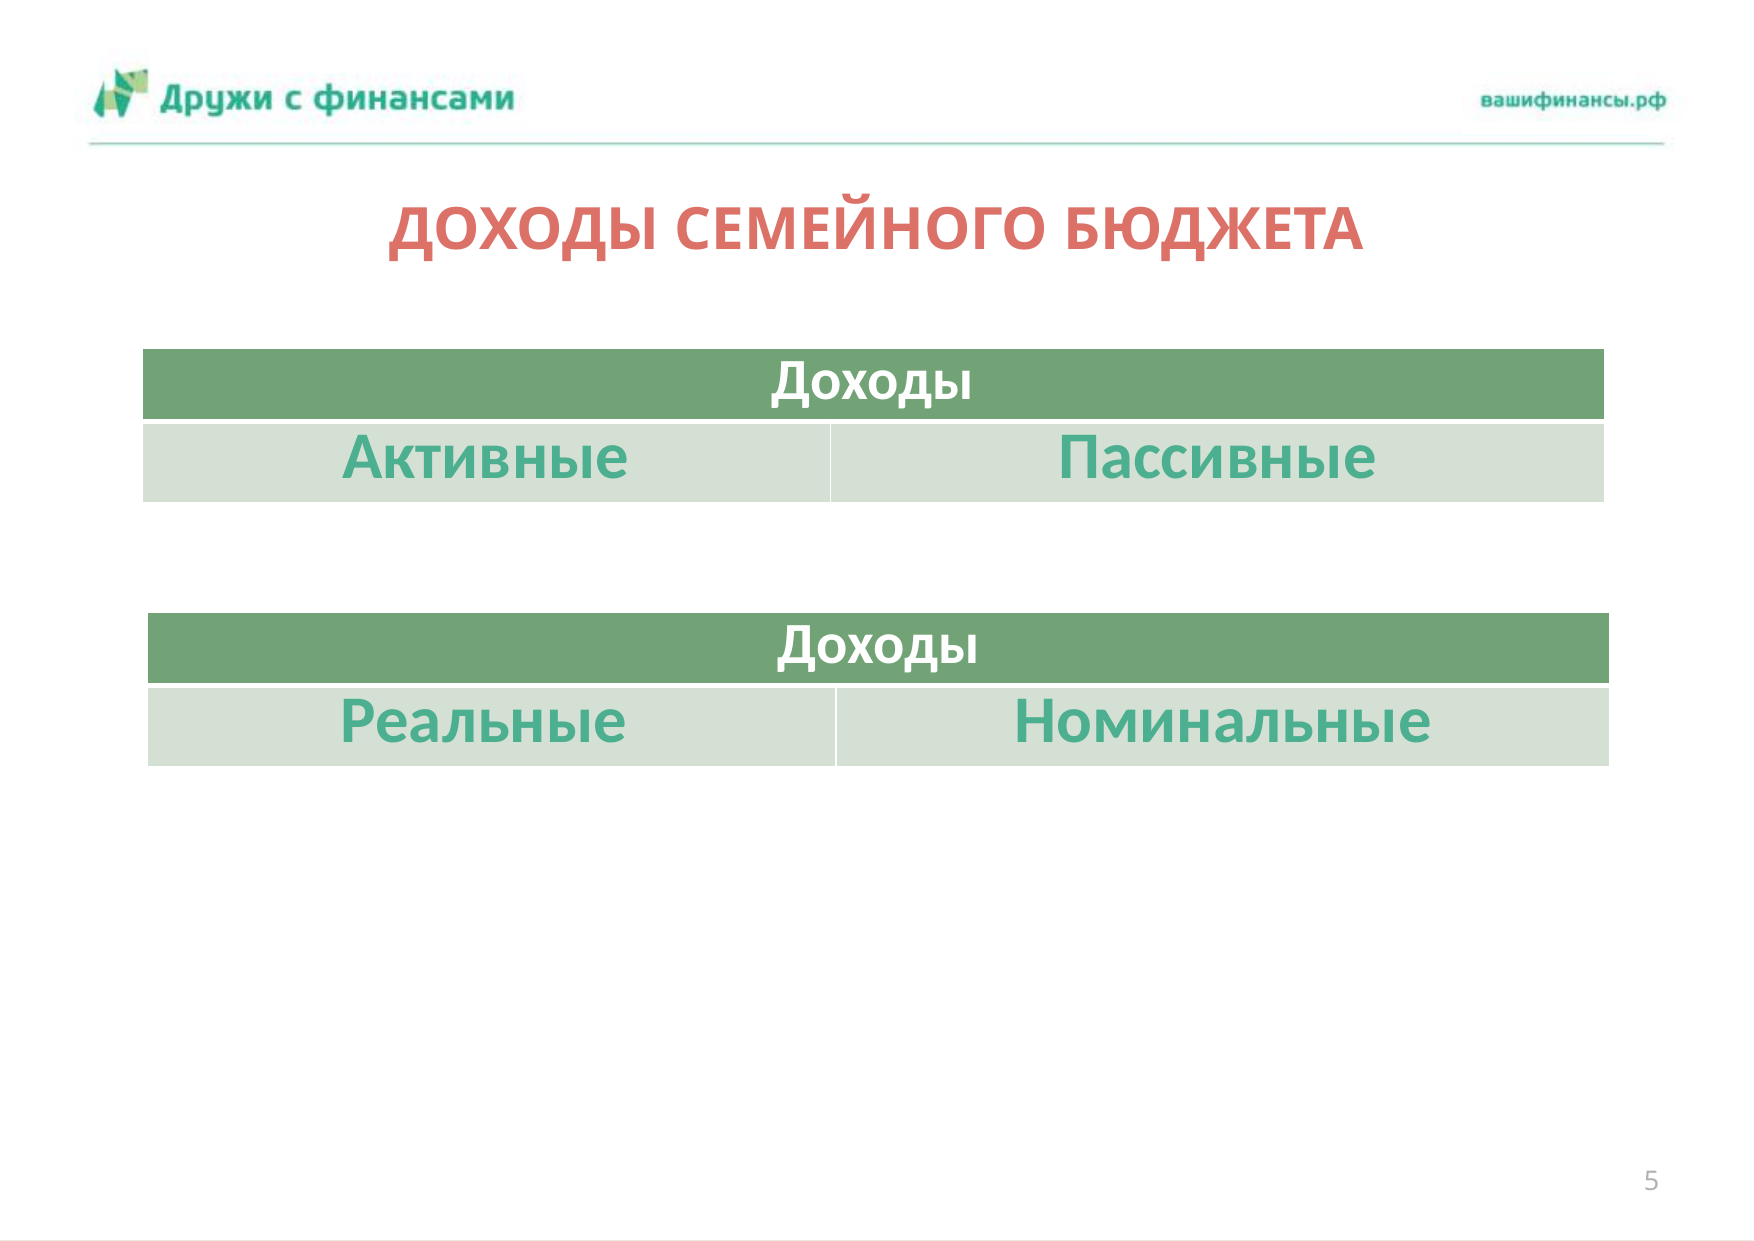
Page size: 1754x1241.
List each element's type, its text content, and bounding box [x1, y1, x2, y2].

title ДОХОДЫ СЕМЕЙНОГО БЮДЖЕТА [87, 183, 1666, 327]
table_cell Реальные [148, 688, 835, 766]
table_header Доходы [148, 613, 1609, 683]
picture [0, 0, 1754, 1240]
table_cell Пассивные [831, 424, 1604, 502]
table_cell Активные [143, 424, 830, 502]
slide_number 5 [1266, 1149, 1676, 1216]
table_header Доходы [143, 349, 1604, 419]
table_cell Номинальные [837, 688, 1609, 766]
